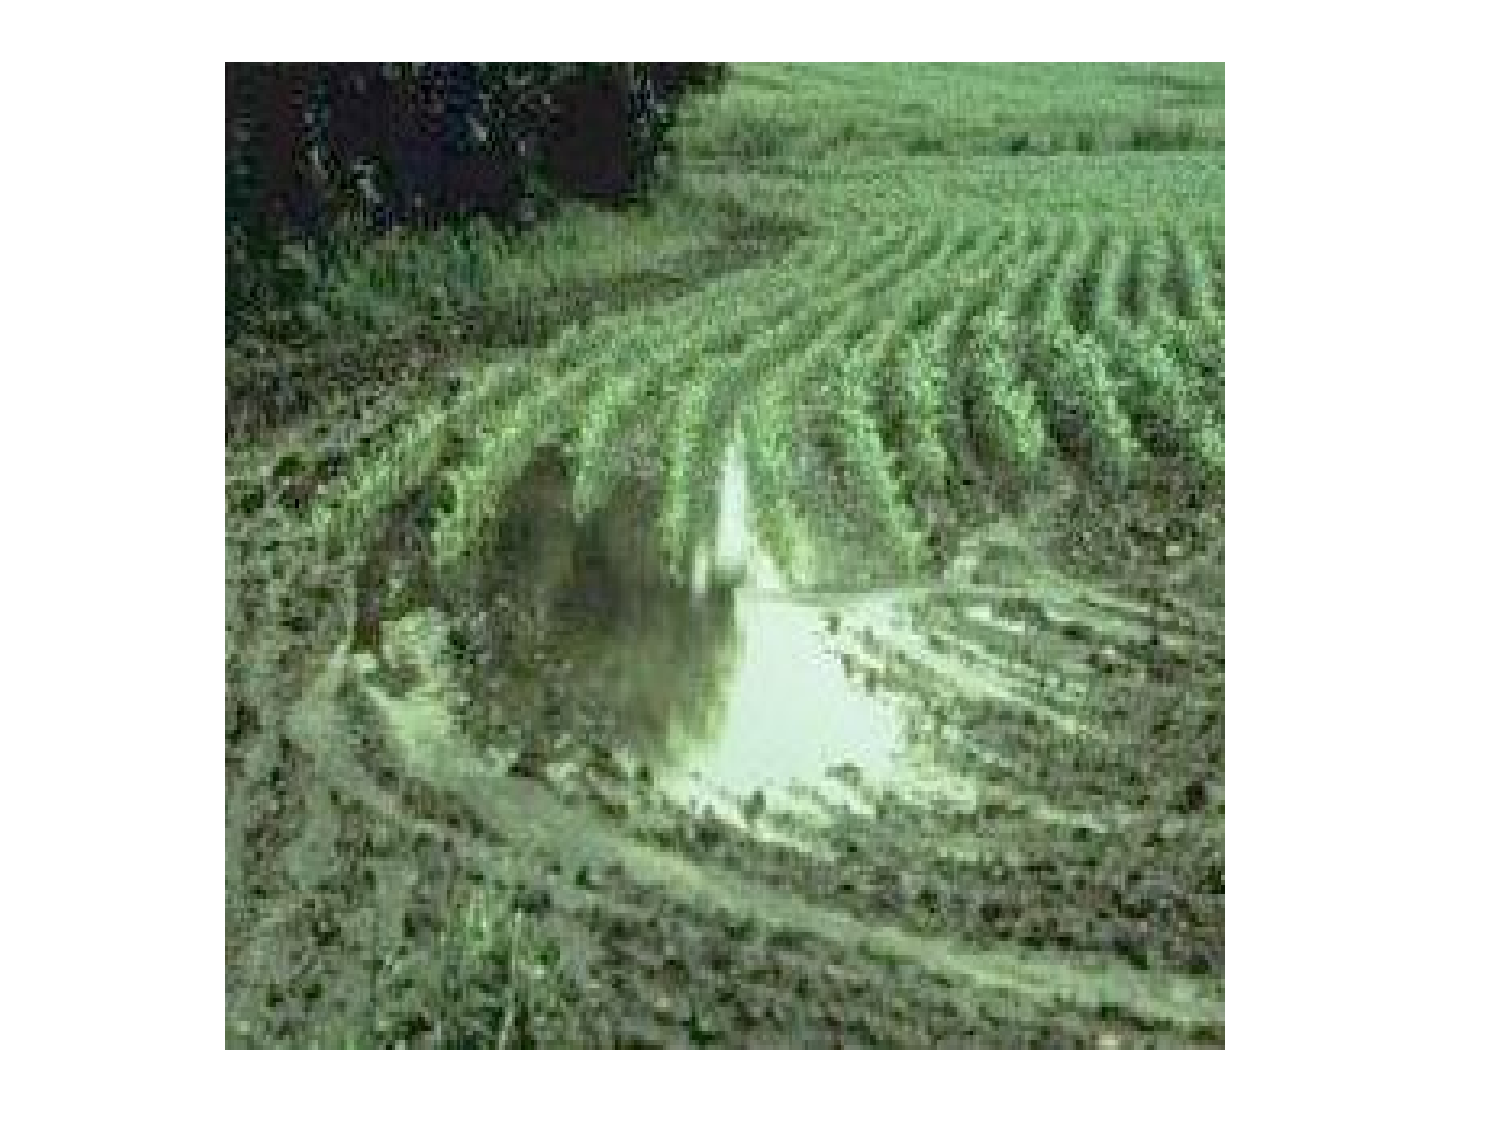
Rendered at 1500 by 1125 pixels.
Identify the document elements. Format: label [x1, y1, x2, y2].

picture [224, 62, 1226, 1051]
